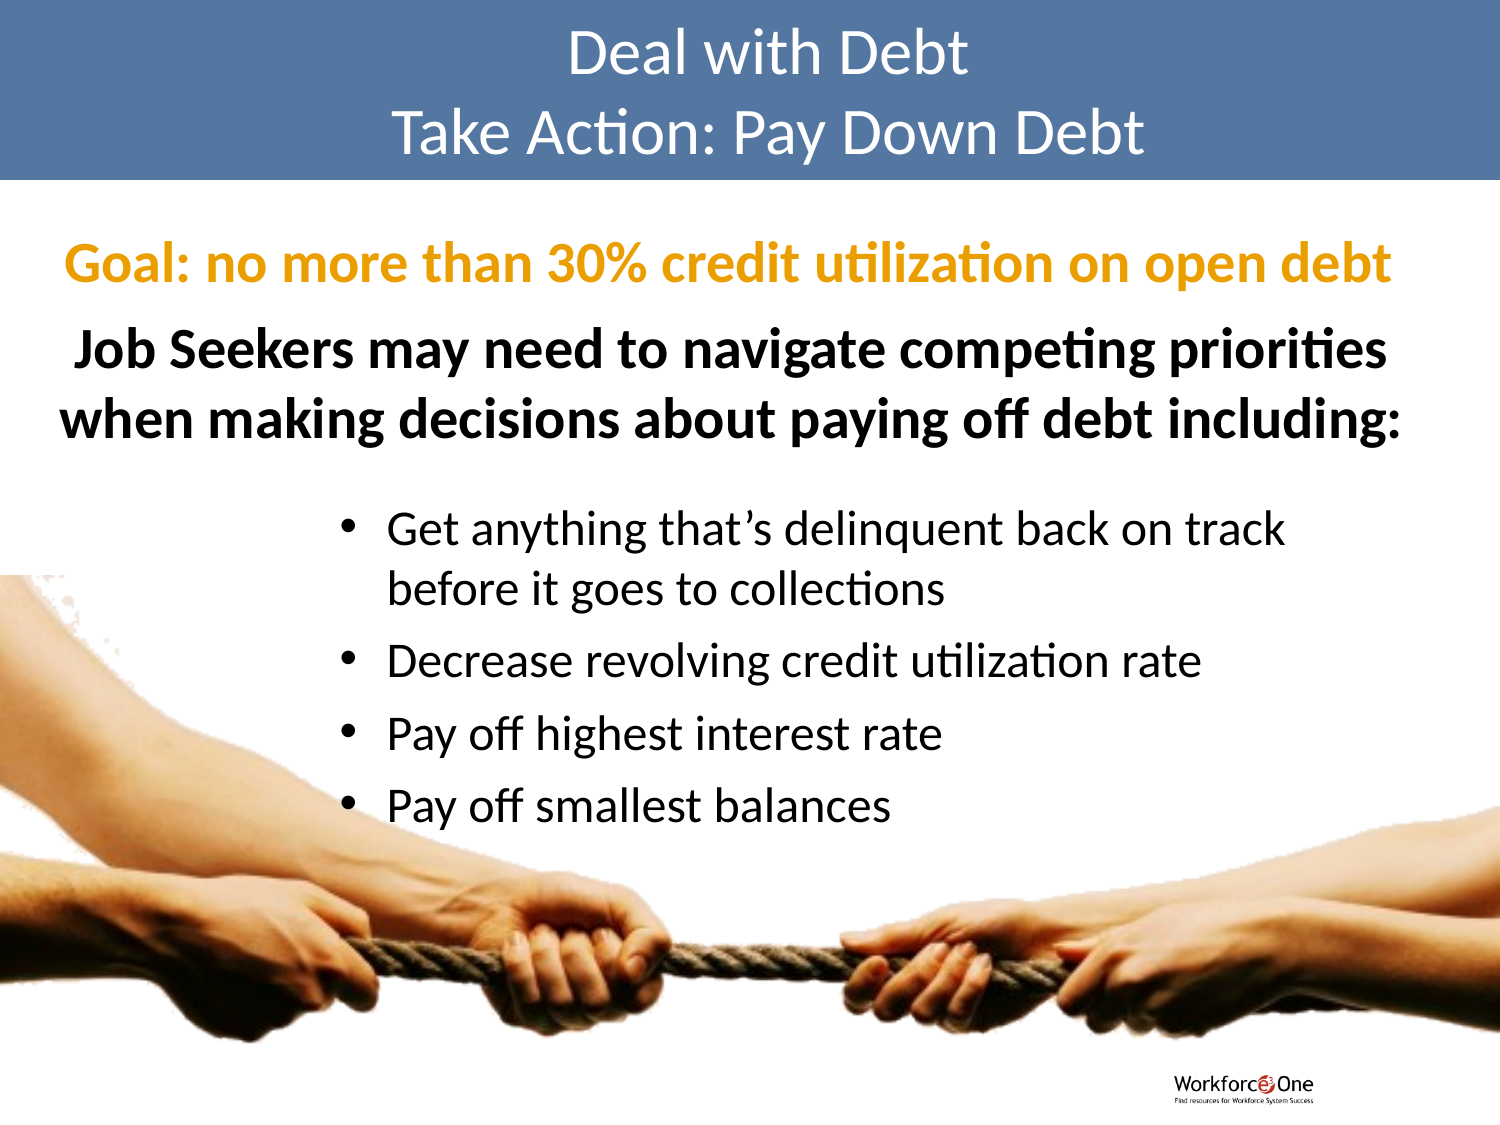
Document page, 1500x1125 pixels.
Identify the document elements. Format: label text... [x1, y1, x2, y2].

text_box Goal: no more than 30% credit utilization on open debt [50, 216, 1500, 302]
text_box Deal with Debt Take Action: Pay Down Debt [162, 0, 1375, 175]
picture [0, 574, 1500, 1125]
text_box Job Seekers may need to navigate competing priorities when making decisions about paying off debt including: Get anything that’s delinquent back on track before it goes to collections Decrease revolving credit utilization rate Pay off highest interest rate Pay off smallest balances [24, 302, 1438, 573]
